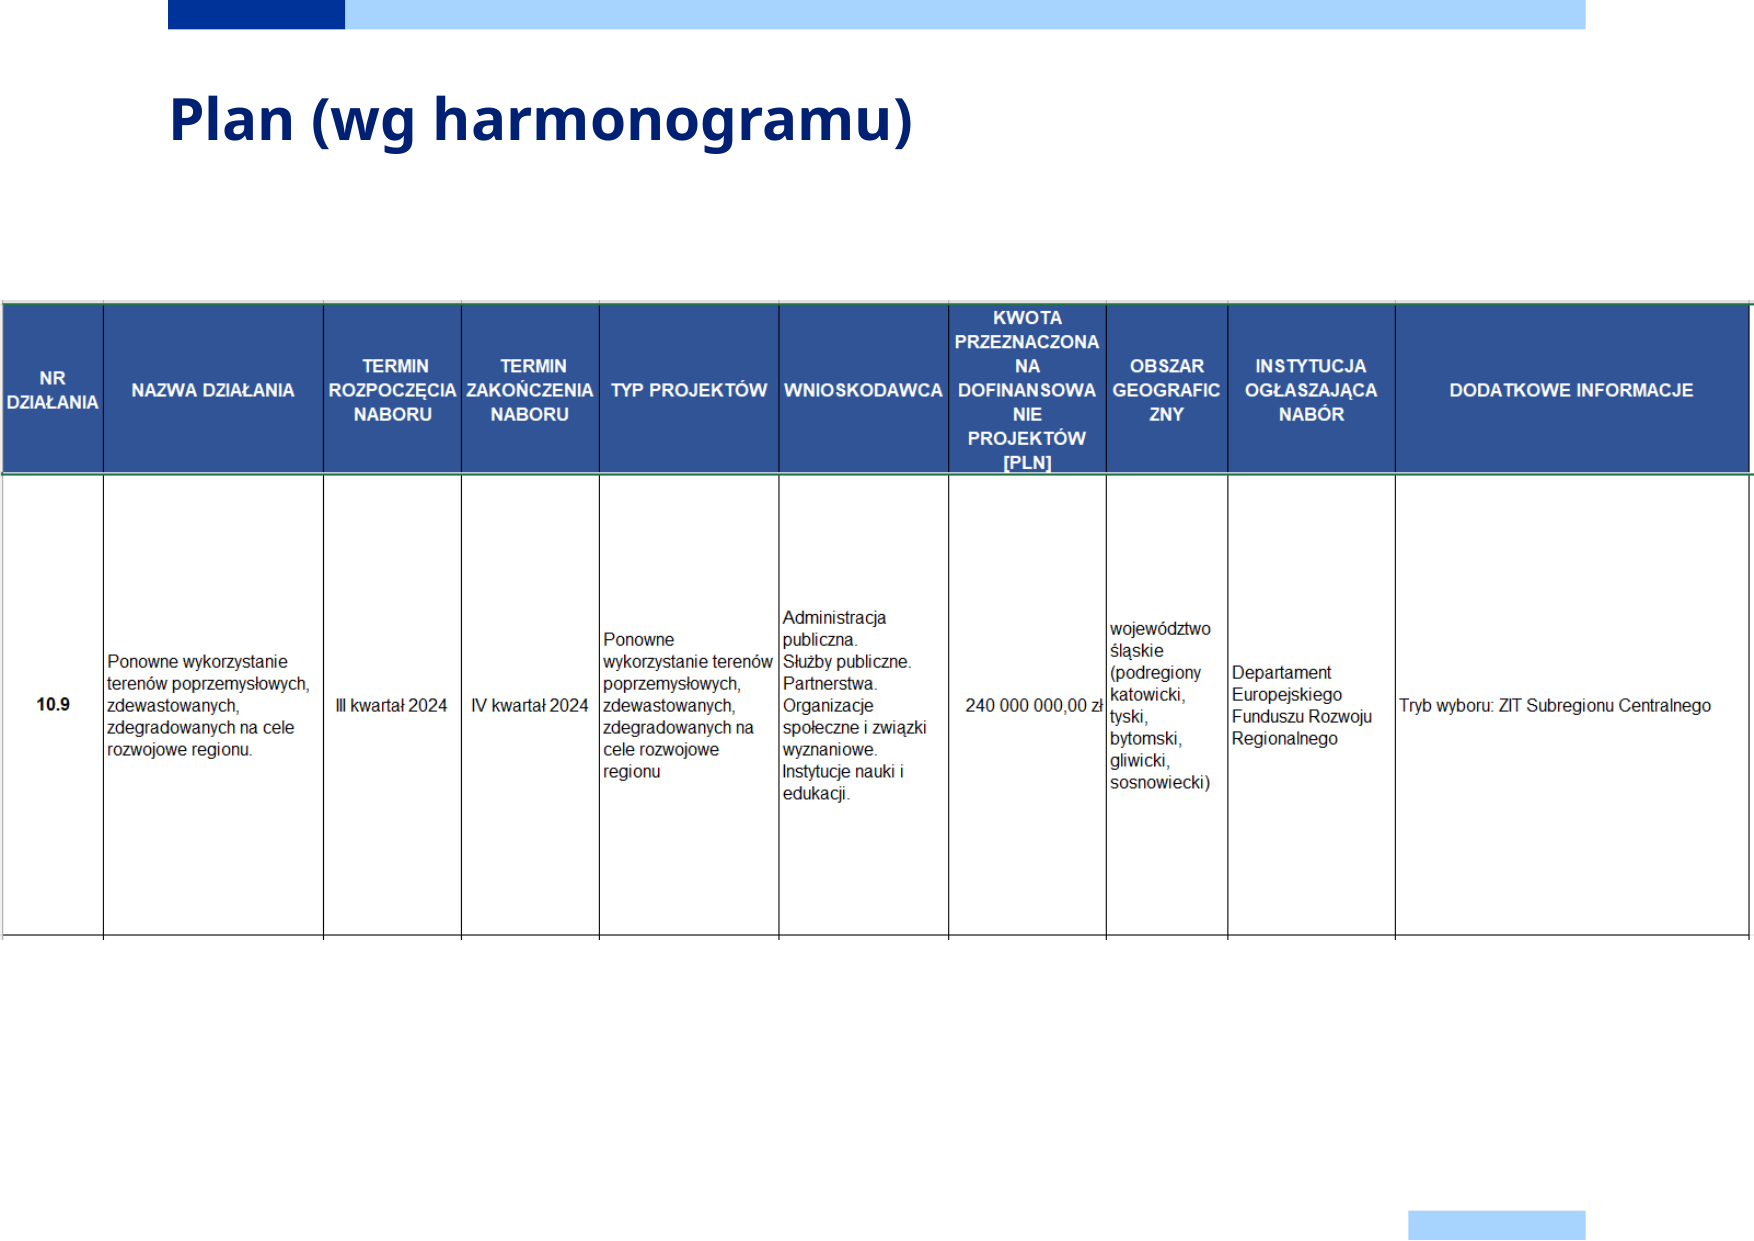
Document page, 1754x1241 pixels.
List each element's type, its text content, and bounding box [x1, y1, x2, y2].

picture [0, 300, 1754, 940]
title Plan (wg harmonogramu) [168, 76, 1586, 160]
